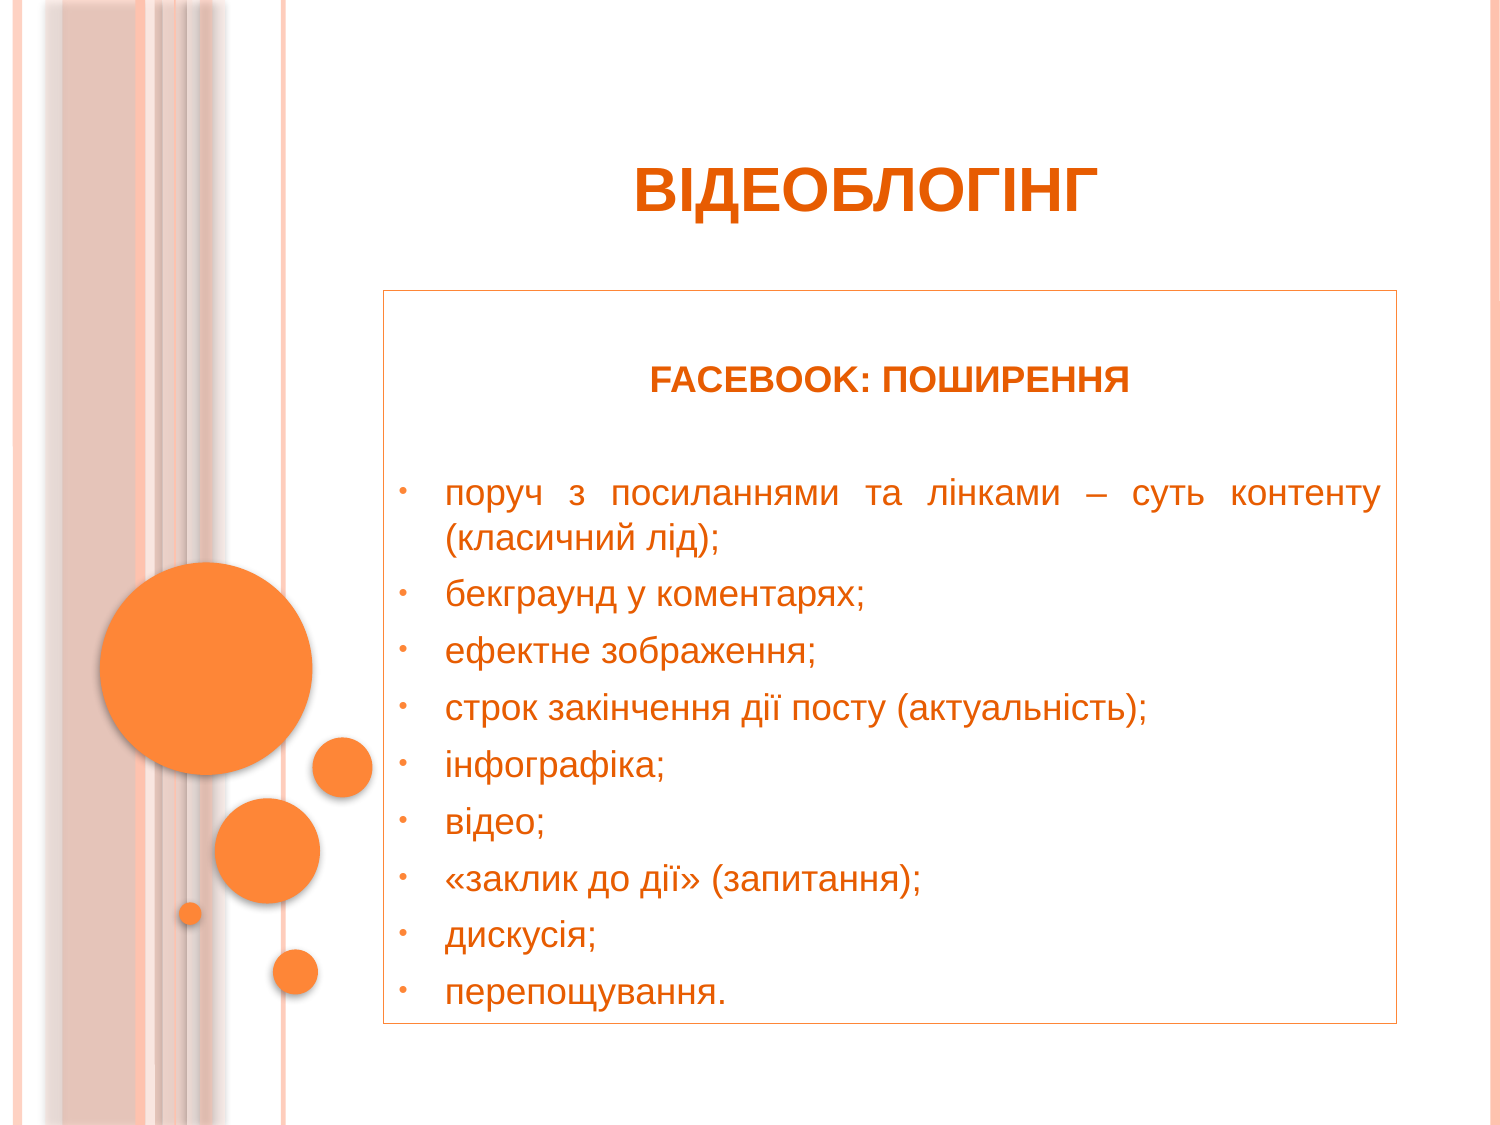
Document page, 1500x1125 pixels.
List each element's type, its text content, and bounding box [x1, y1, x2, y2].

title ВІДЕОБЛОГІНГ [360, 66, 1373, 232]
subtitle FACEBOOK: ПОШИРЕННЯ поруч з посиланнями та лінками – суть контенту (класичний лід); бекграунд у коментарях; ефектне зображення; строк закінчення дії посту (актуальність); інфографіка; відео; «заклик до дії» (запитання); дискусія; перепощування. [383, 290, 1397, 1024]
